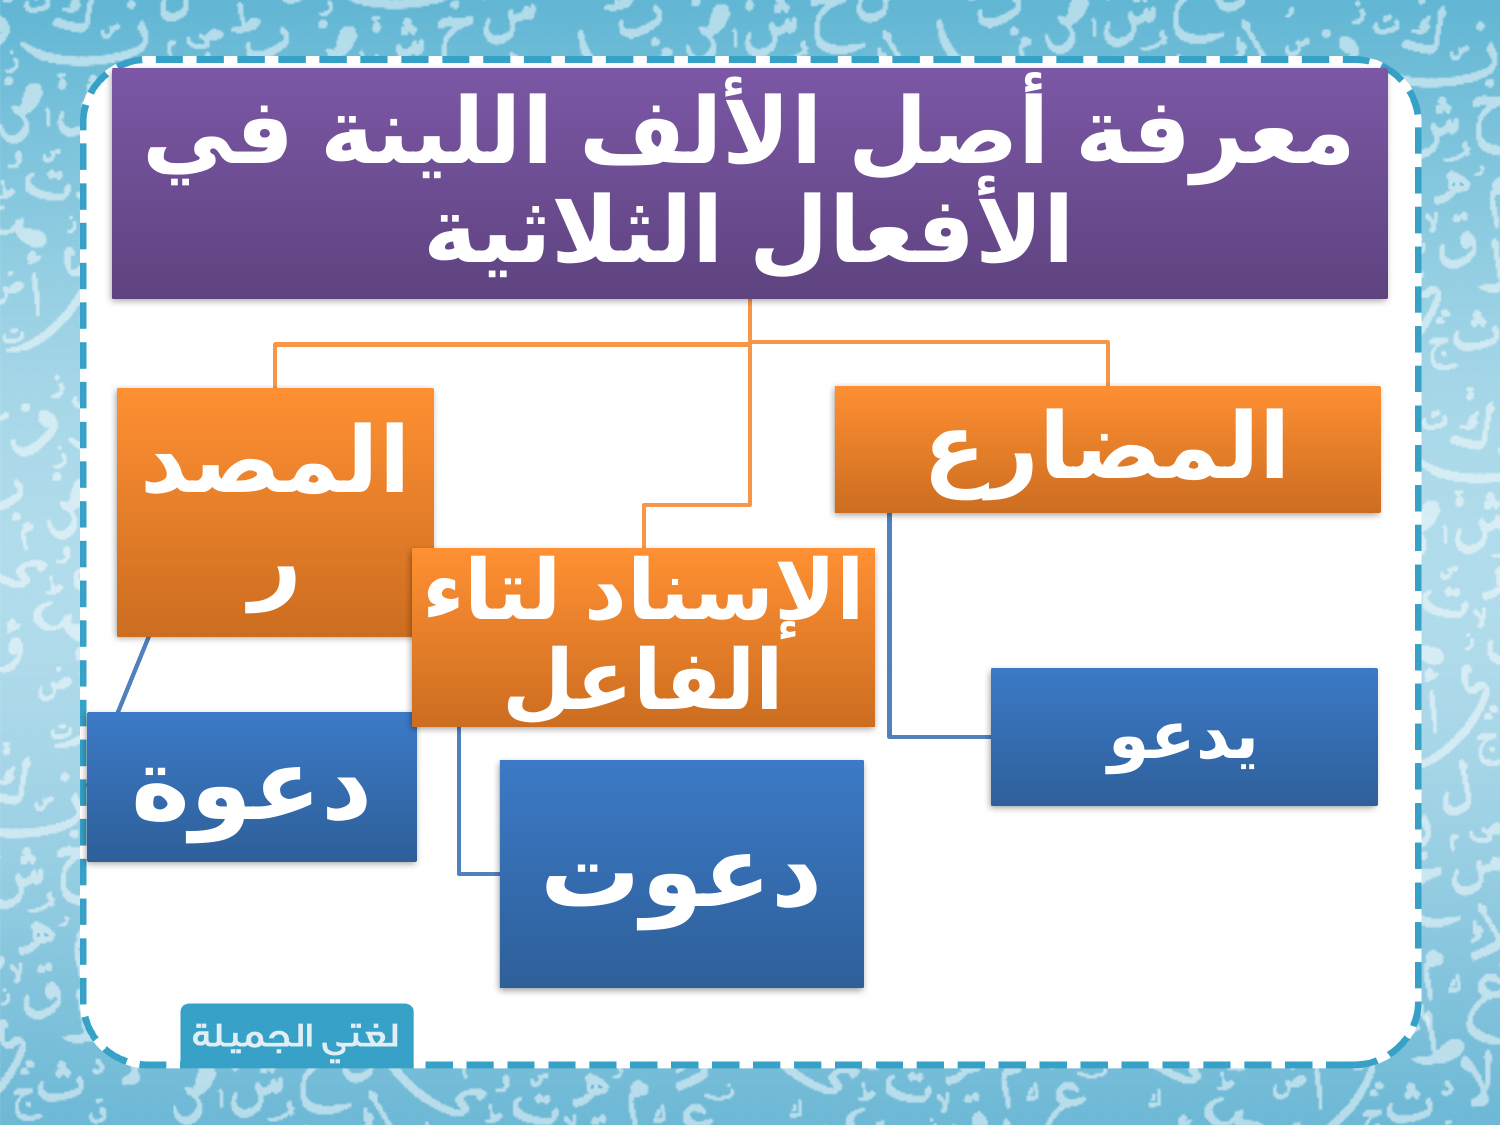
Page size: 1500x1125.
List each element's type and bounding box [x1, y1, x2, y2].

text_box [0, 0, 1476, 988]
picture [0, 0, 1500, 1125]
